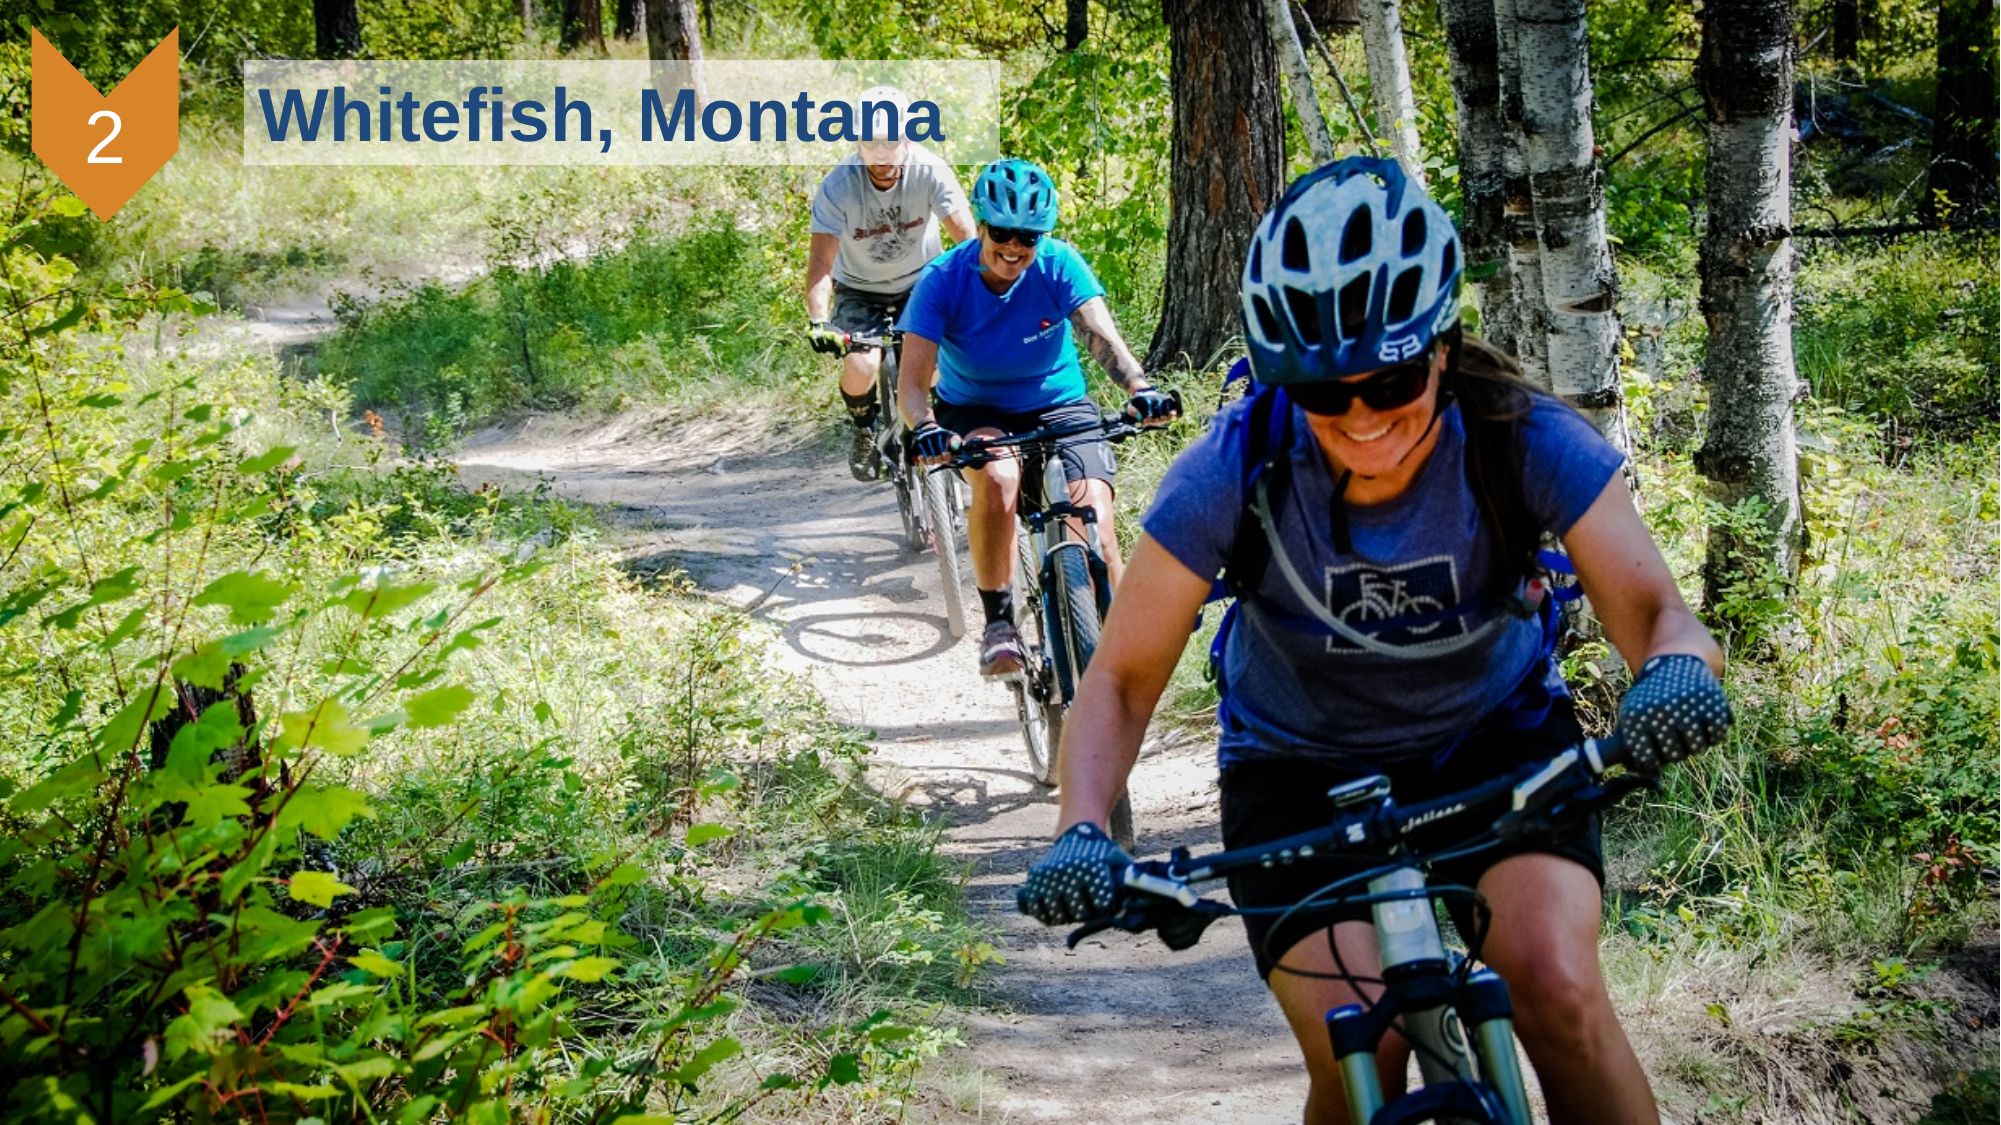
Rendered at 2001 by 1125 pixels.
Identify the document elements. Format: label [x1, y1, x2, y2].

picture [0, 0, 2000, 1125]
text_box [32, 27, 178, 223]
